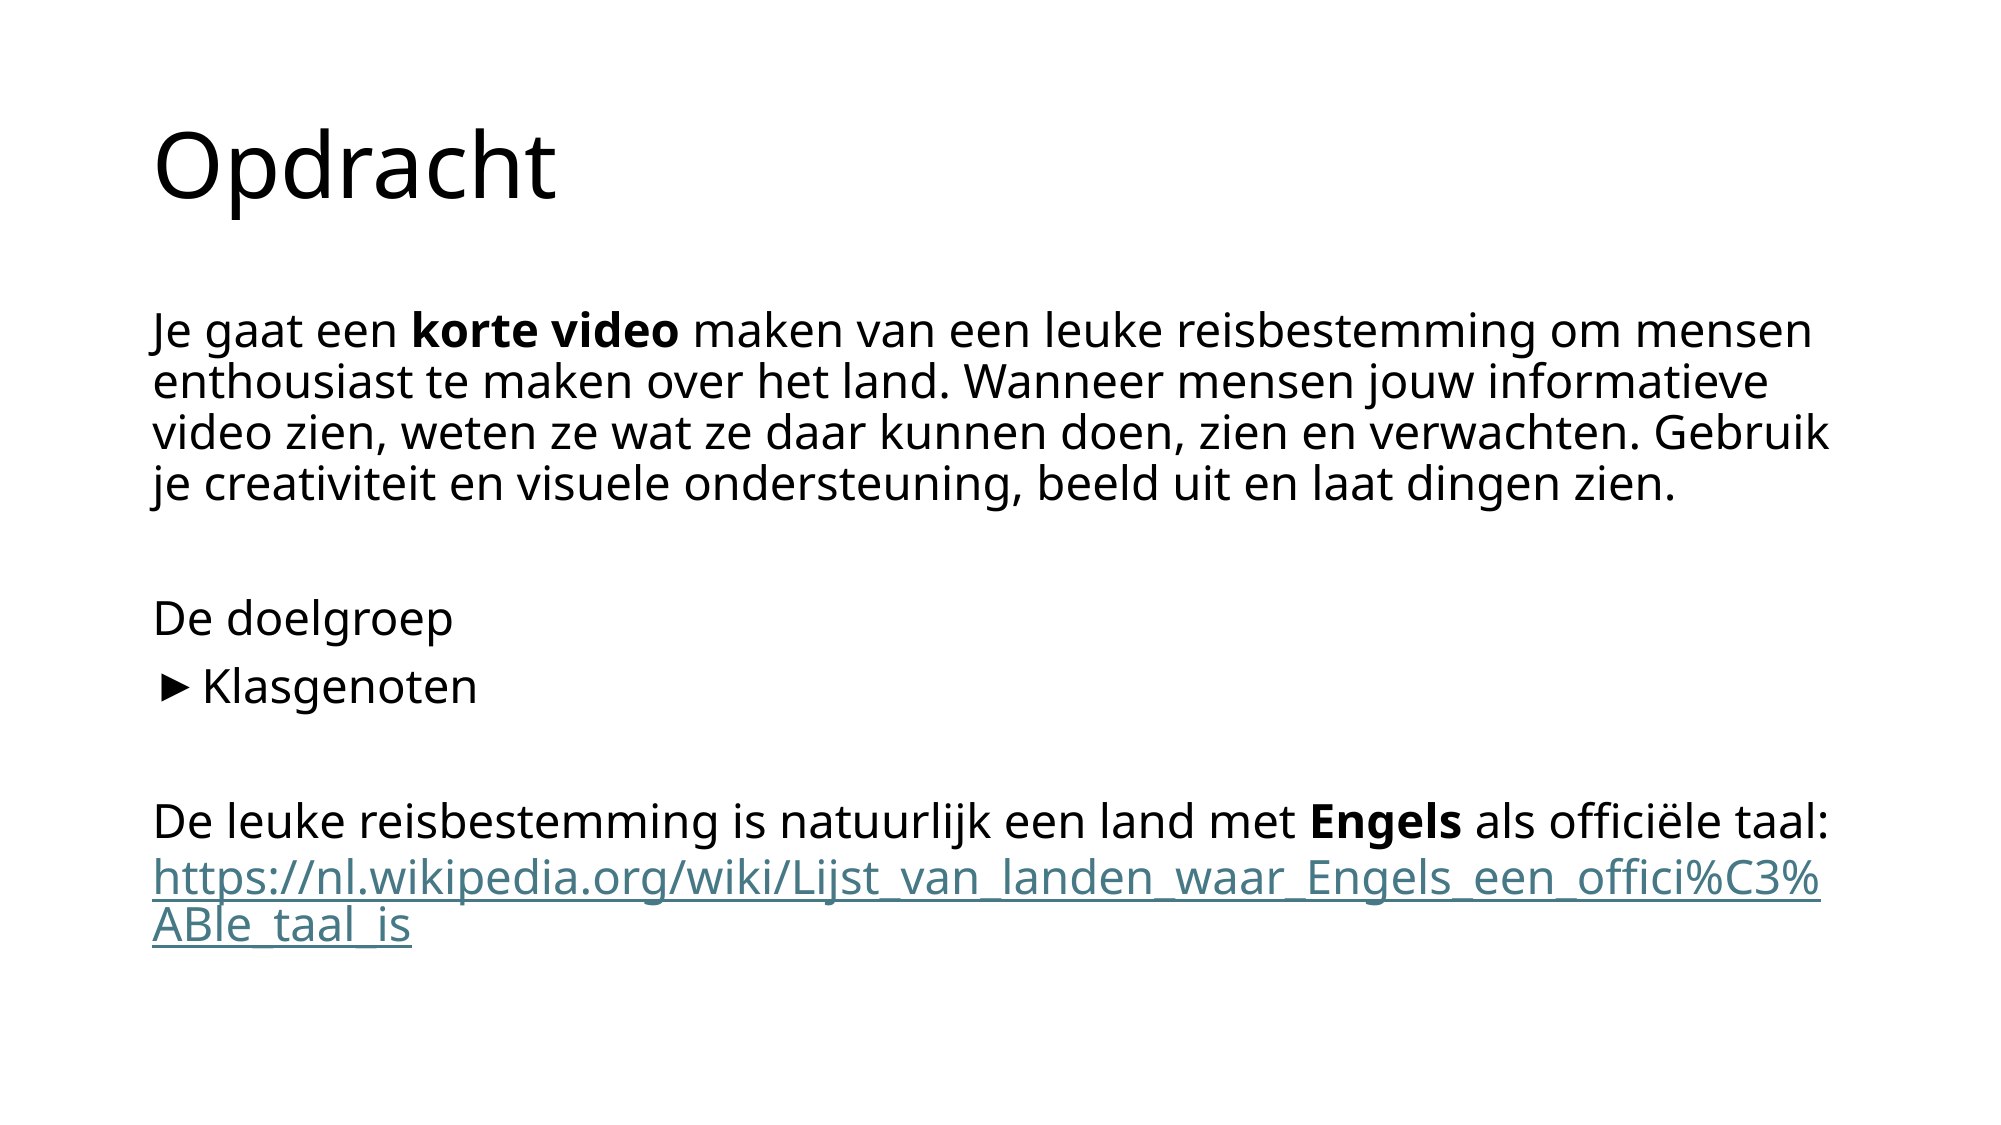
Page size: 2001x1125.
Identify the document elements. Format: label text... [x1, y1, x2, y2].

list Je gaat een korte video maken van een leuke reisbestemming om mensen enthousiast te maken over het land. Wanneer mensen jouw informatieve video zien, weten ze wat ze daar kunnen doen, zien en verwachten. Gebruik je creativiteit en visuele ondersteuning, beeld uit en laat dingen zien. De doelgroep Klasgenoten De leuke reisbestemming is natuurlijk een land met Engels als officiële taal: https://nl.wikipedia.org/wiki/Lijst_van_landen_waar_Engels_een_offici%C3%ABle_taal_is [137, 299, 1863, 1014]
title Opdracht [137, 59, 1863, 278]
